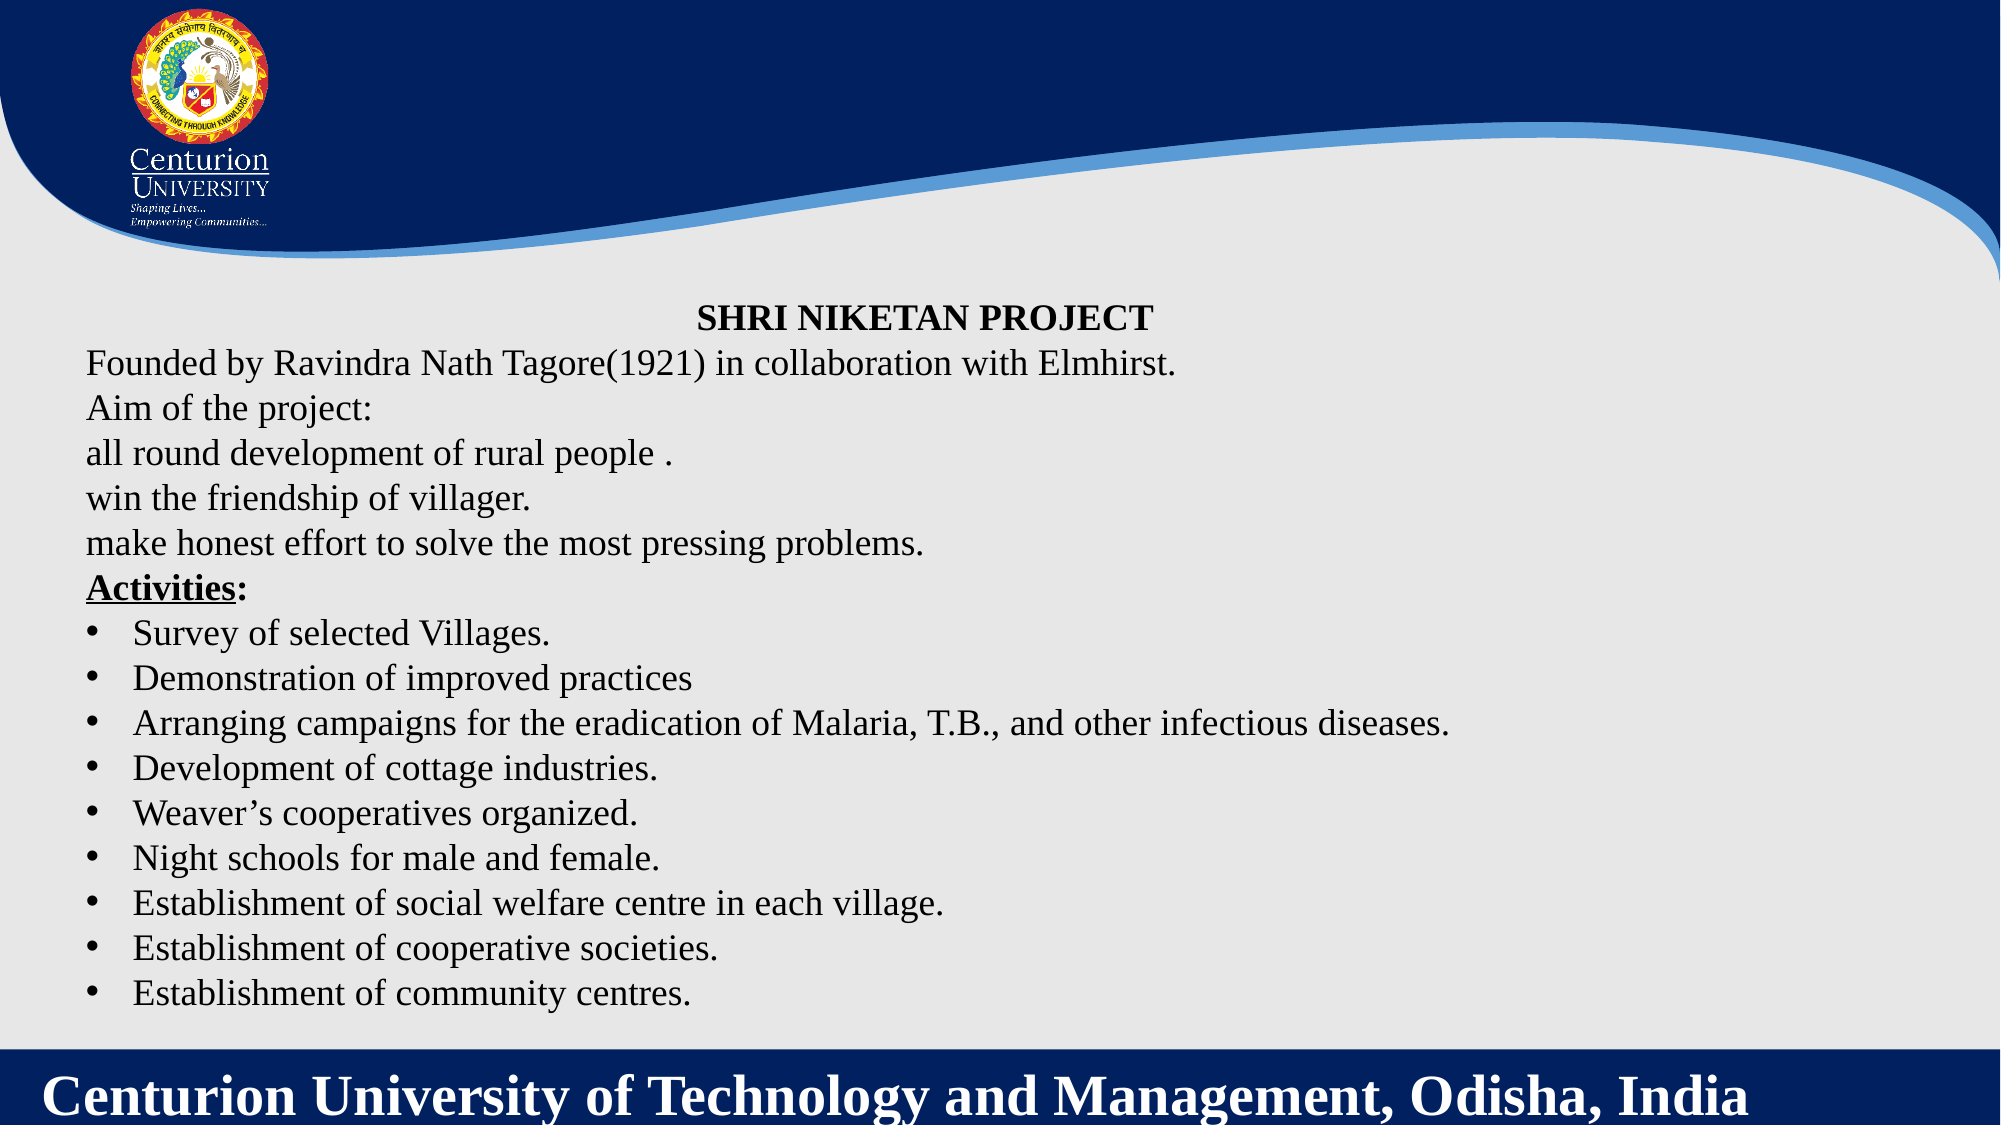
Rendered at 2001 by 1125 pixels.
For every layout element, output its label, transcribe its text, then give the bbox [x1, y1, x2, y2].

picture [126, 5, 272, 231]
text_box SHRI NIKETAN PROJECT Founded by Ravindra Nath Tagore(1921) in collaboration with Elmhirst. Aim of the project: all round development of rural people . win the friendship of villager. make honest effort to solve the most pressing problems. Activities: Survey of selected Villages. Demonstration of improved practices Arranging campaigns for the eradication of Malaria, T.B., and other infectious diseases. Development of cottage industries. Weaver’s cooperatives organized. Night schools for male and female. Establishment of social welfare centre in each village. Establishment of cooperative societies. Establishment of community centres. [70, 285, 1789, 1021]
